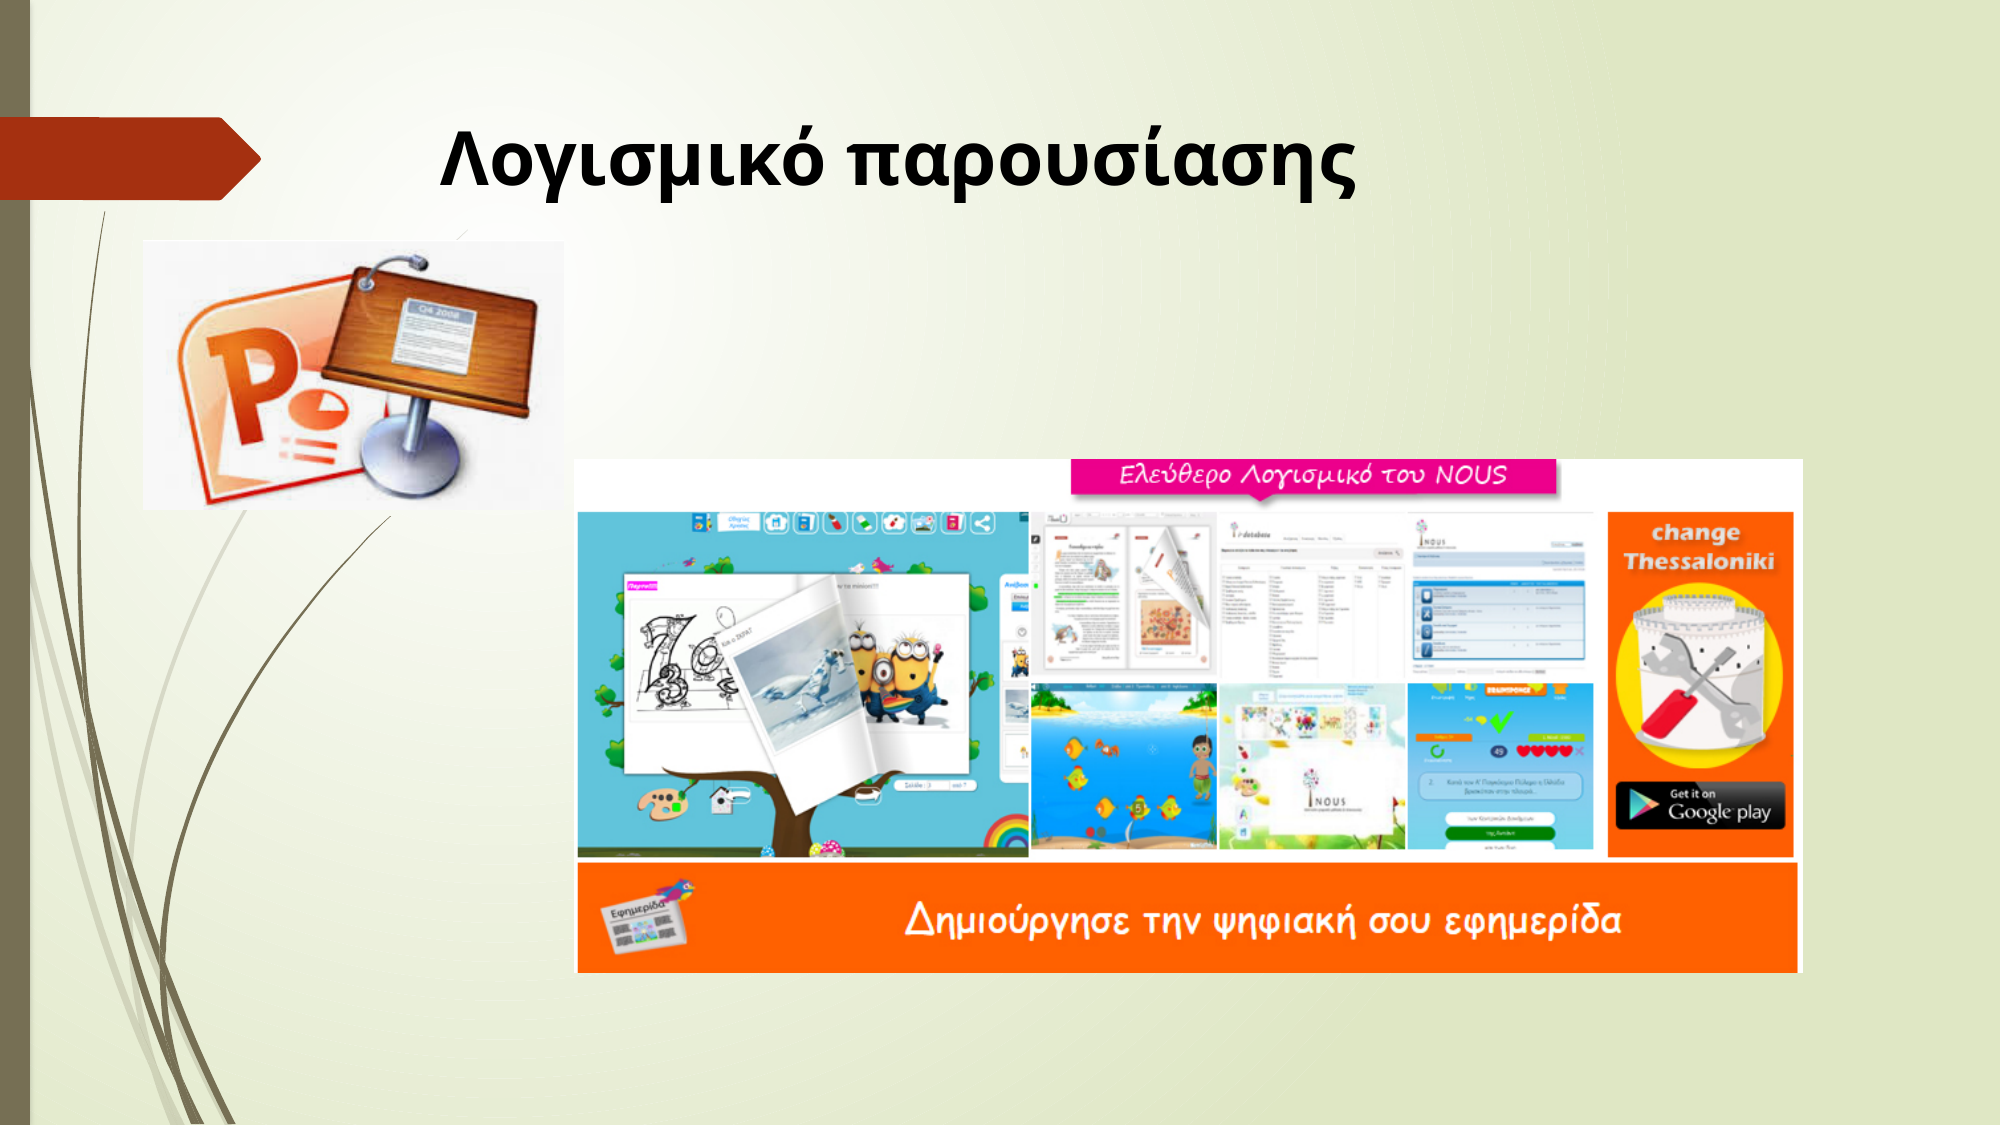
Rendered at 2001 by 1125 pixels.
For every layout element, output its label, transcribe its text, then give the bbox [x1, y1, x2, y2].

title Λογισμικό παρουσίασης [425, 102, 1888, 313]
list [143, 240, 564, 510]
picture [574, 459, 1803, 973]
